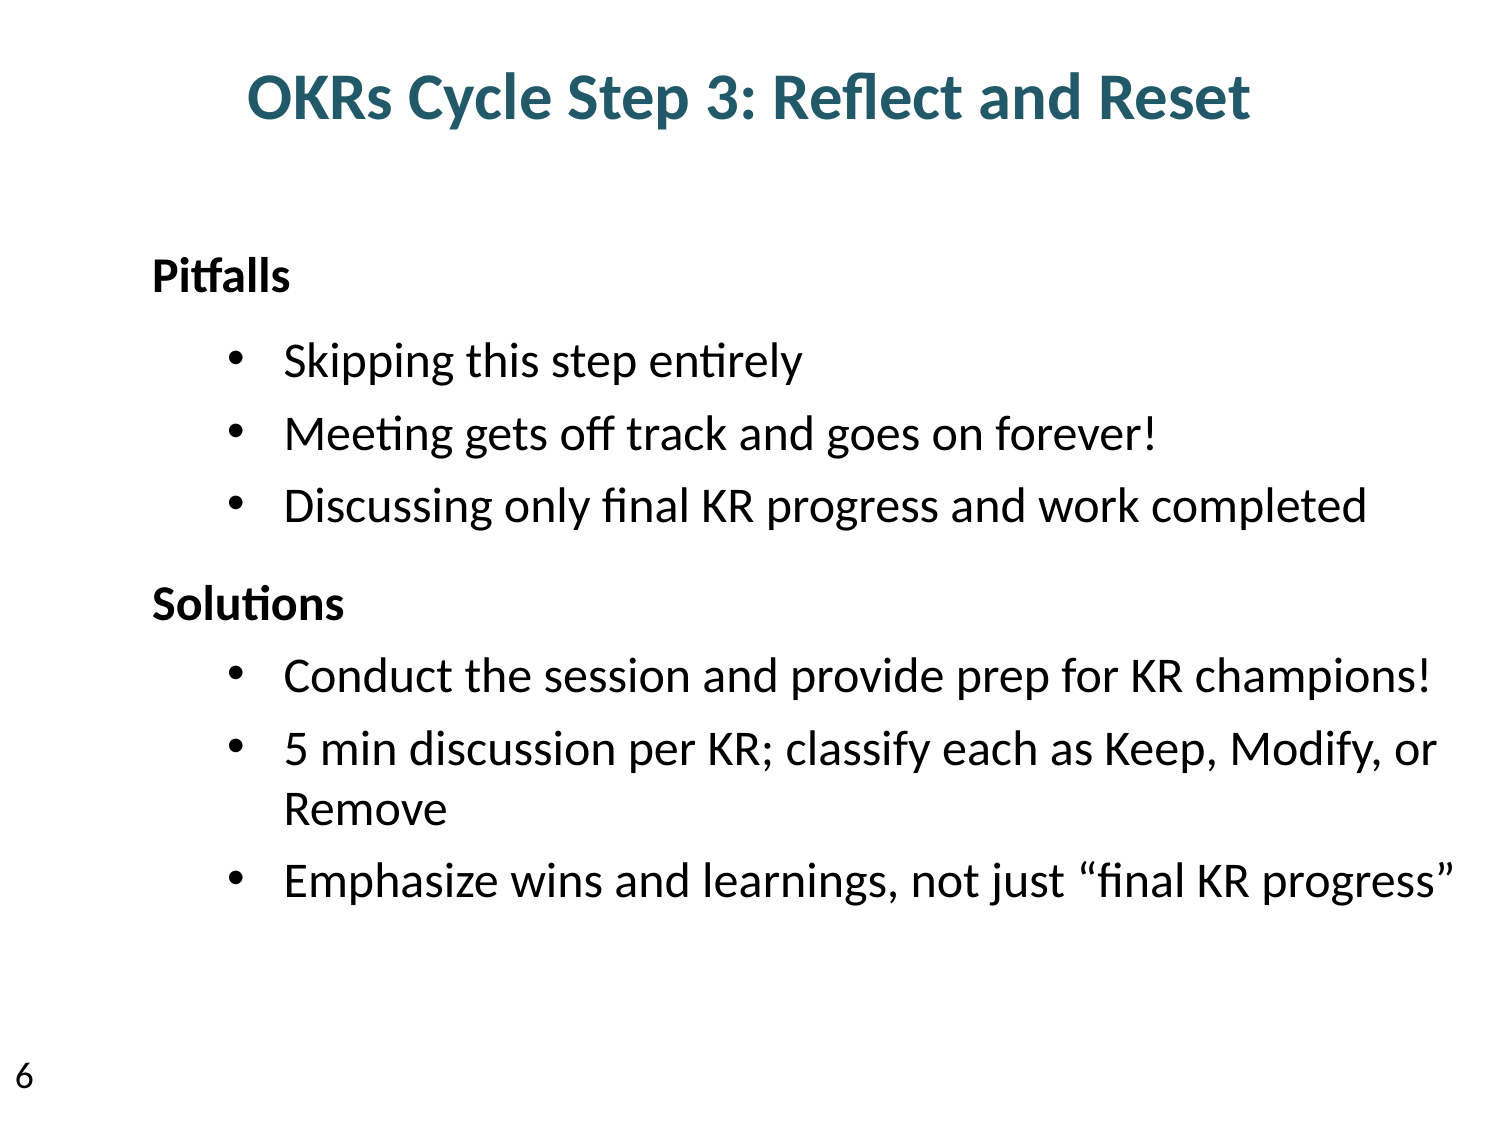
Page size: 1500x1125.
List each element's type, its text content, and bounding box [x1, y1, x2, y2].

title OKRs Cycle Step 3: Reflect and Reset [75, 45, 1425, 233]
text_box 6 [0, 1043, 138, 1104]
text_box Pitfalls Skipping this step entirely Meeting gets off track and goes on forever! Discussing only final KR progress and work completed Solutions Conduct the session and provide prep for KR champions! 5 min discussion per KR; classify each as Keep, Modify, or Remove Emphasize wins and learnings, not just “final KR progress” [62, 235, 1475, 988]
